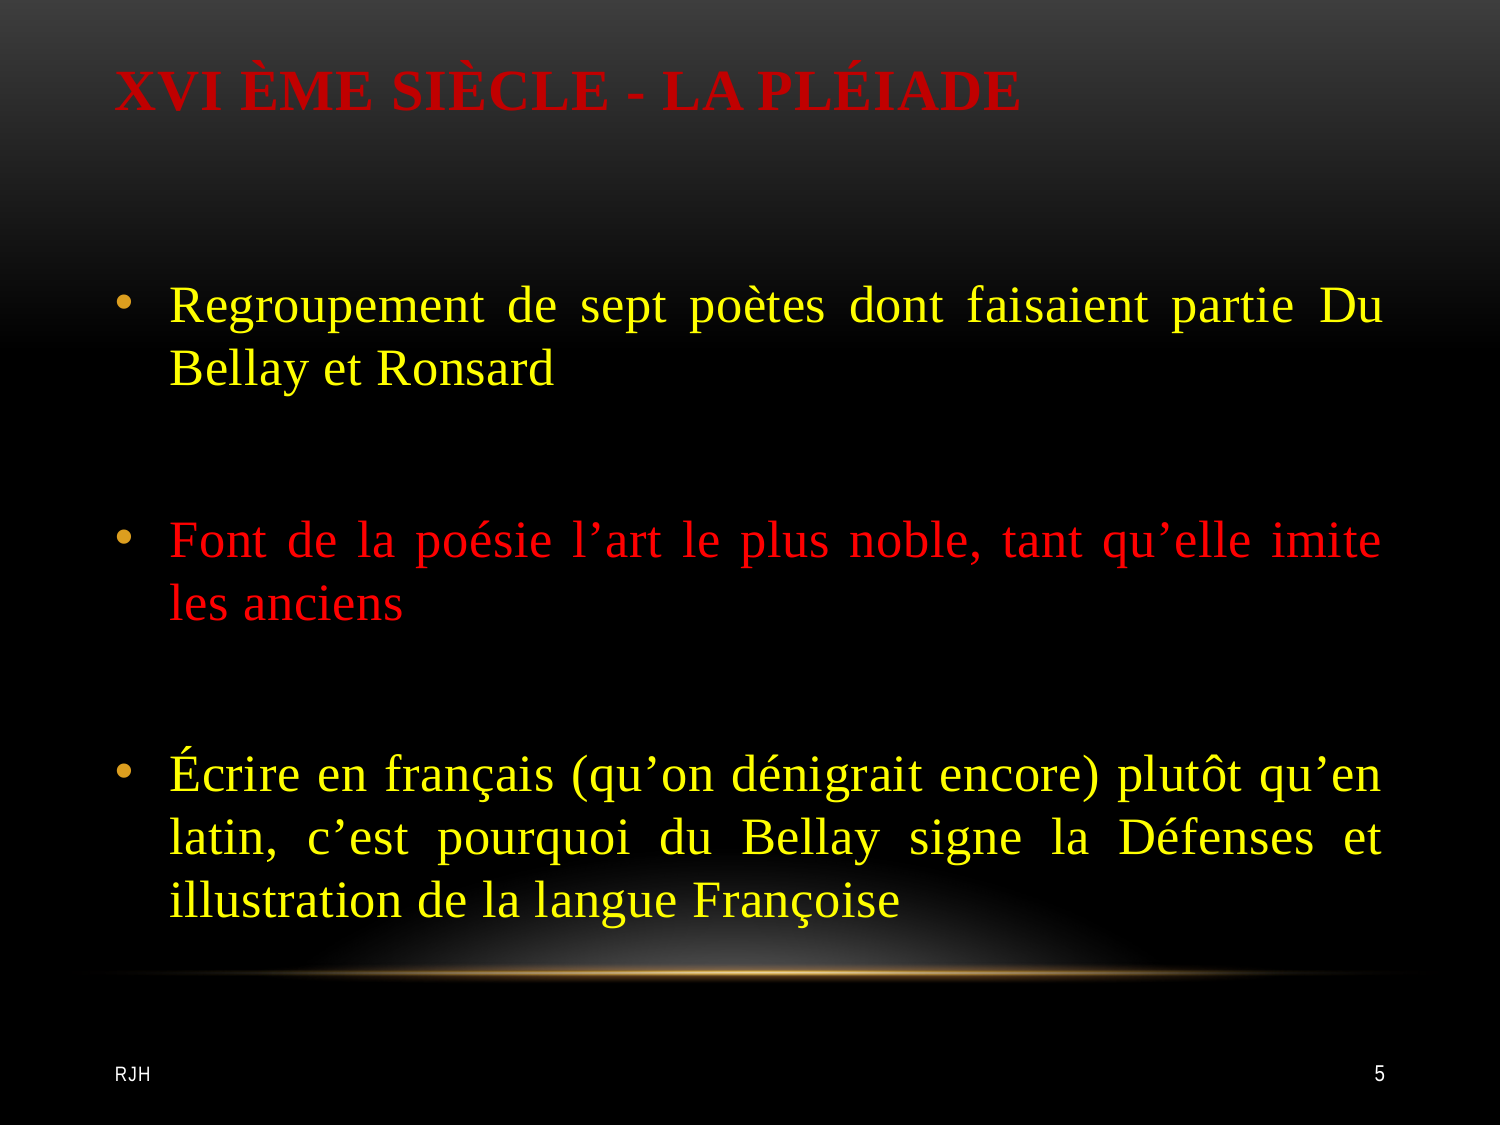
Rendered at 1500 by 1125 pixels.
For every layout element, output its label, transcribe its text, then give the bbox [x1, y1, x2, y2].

footer RJH [99, 1042, 575, 1103]
list Regroupement de sept poètes dont faisaient partie Du Bellay et Ronsard Font de la poésie l’art le plus noble, tant qu’elle imite les anciens Écrire en français (qu’on dénigrait encore) plutôt qu’en latin, c’est pourquoi du Bellay signe la Défenses et illustration de la langue Françoise [99, 262, 1400, 938]
title XVI ème siècle - La Pléiade [99, 24, 1400, 200]
slide_number 5 [1237, 1042, 1400, 1103]
picture [0, 0, 1500, 1125]
